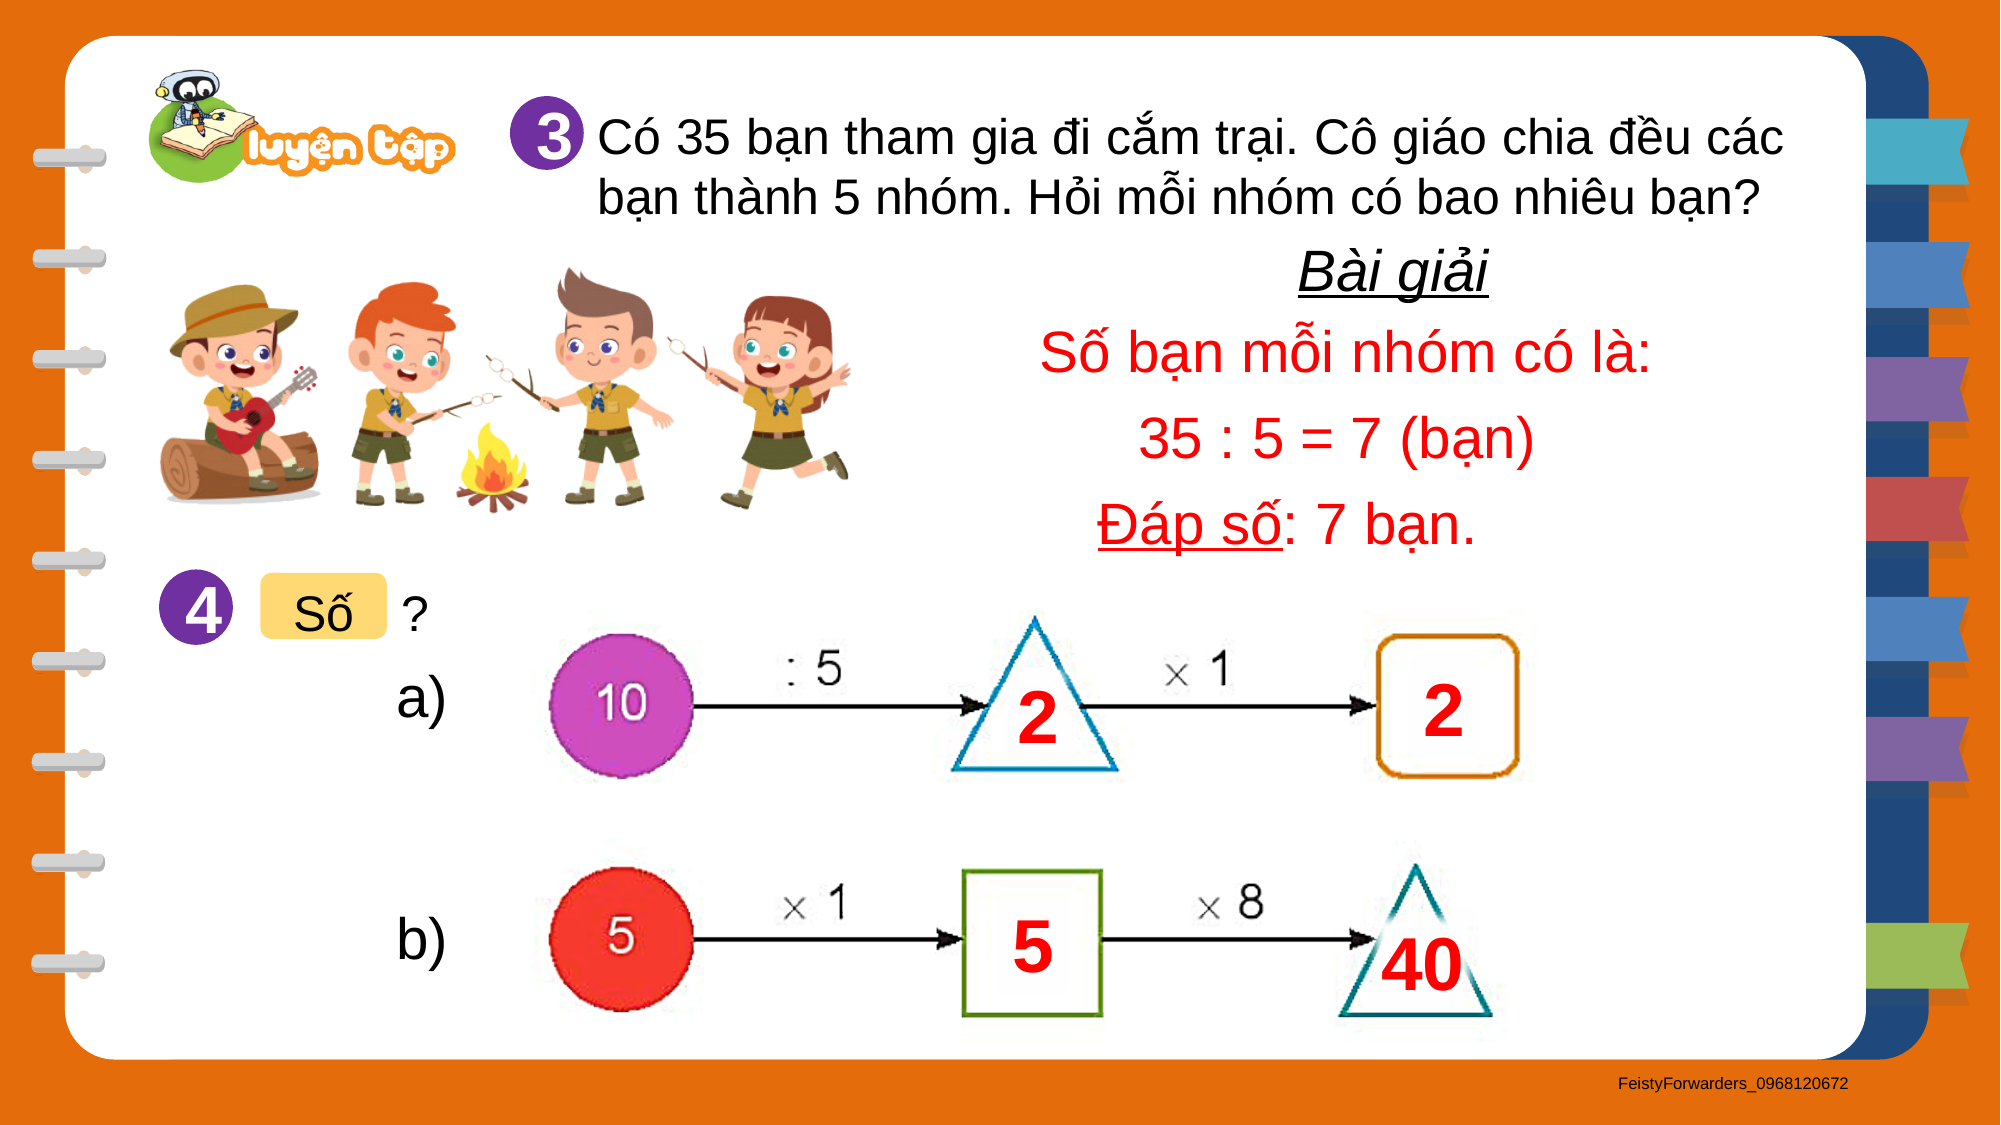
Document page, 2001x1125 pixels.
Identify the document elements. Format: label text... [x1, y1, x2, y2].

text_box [261, 573, 445, 652]
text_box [127, 195, 876, 607]
text_box 4 [159, 607, 233, 645]
text_box Đáp số: 7 bạn. [912, 478, 1574, 564]
picture [119, 53, 487, 196]
text_box 3 [509, 96, 584, 170]
text_box 35 : 5 = 7 (bạn) [922, 392, 1753, 478]
text_box Số bạn mỗi nhóm có là: [876, 306, 1861, 391]
text_box Có 35 bạn tham gia đi cắm trại. Cô giáo chia đều các bạn thành 5 nhóm. Hỏi mỗi nhóm có bao nhiêu bạn? [600, 115, 1785, 216]
text_box b) [381, 893, 464, 979]
picture [522, 592, 1567, 1063]
text_box a) [381, 651, 464, 736]
text_box Bài giải [1266, 226, 1521, 306]
